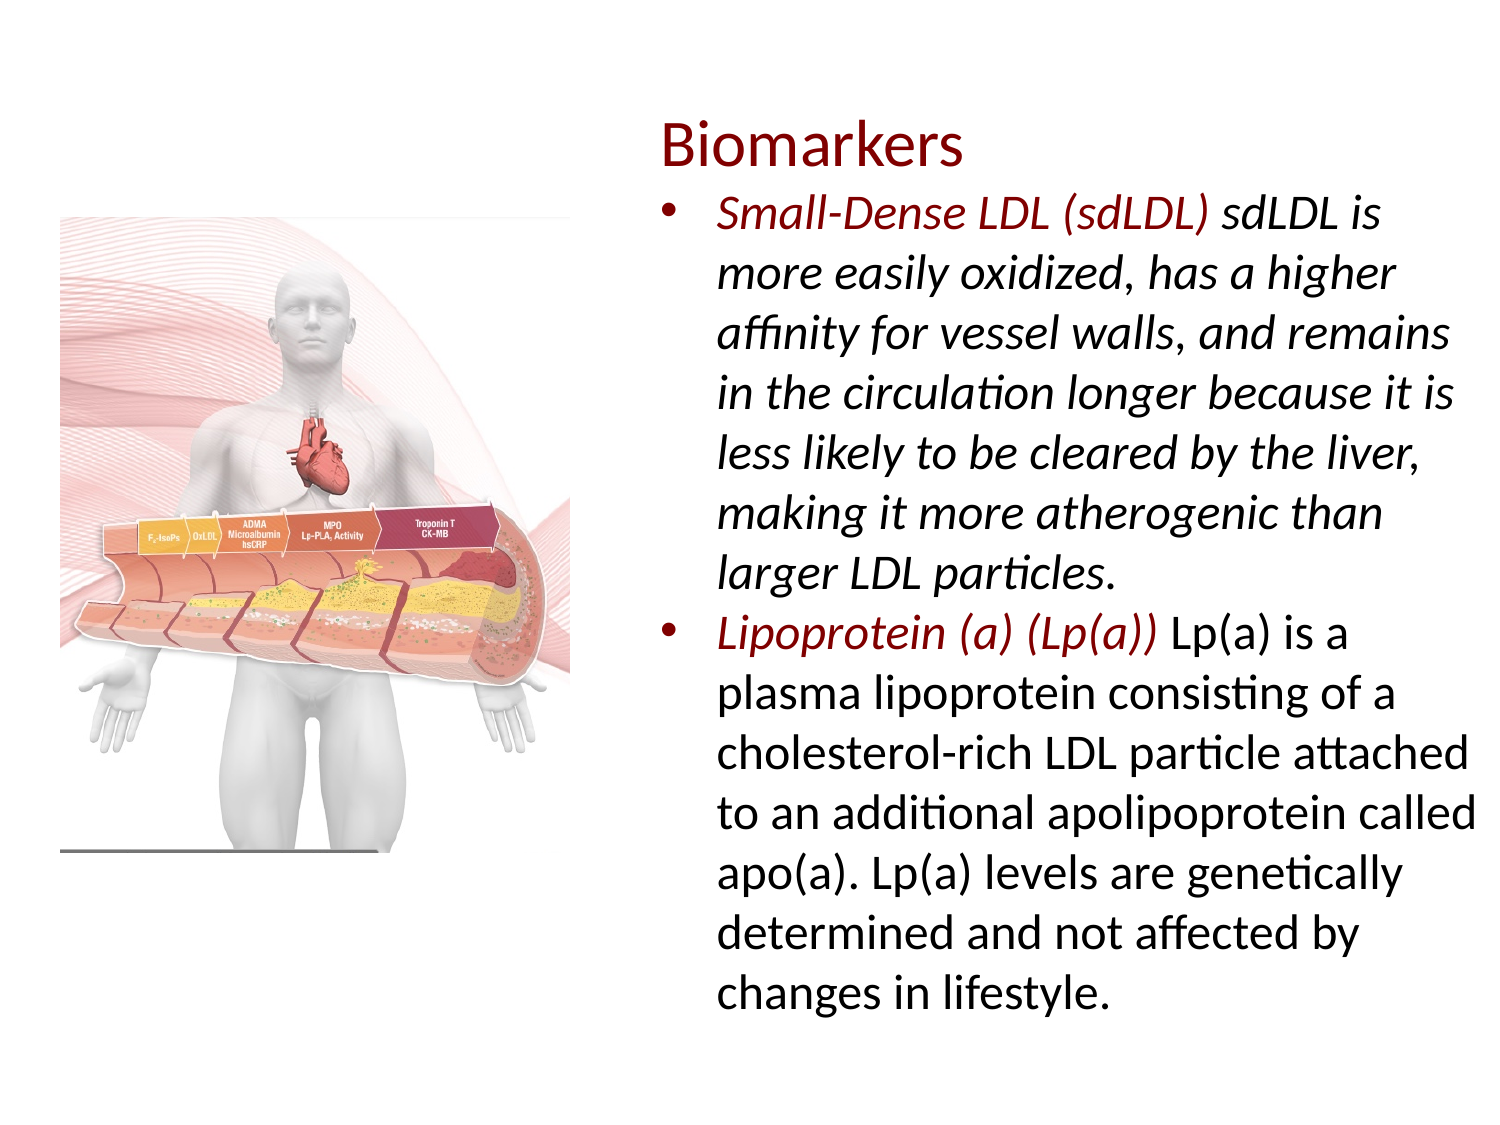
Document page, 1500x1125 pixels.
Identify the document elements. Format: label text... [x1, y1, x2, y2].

picture [59, 217, 571, 853]
text_box Biomarkers Small-Dense LDL (sdLDL) sdLDL is more easily oxidized, has a higher affinity for vessel walls, and remains in the circulation longer because it is less likely to be cleared by the liver, making it more atherogenic than larger LDL particles. Lipoprotein (a) (Lp(a)) Lp(a) is a plasma lipoprotein consisting of a cholesterol-rich LDL particle attached to an additional apolipoprotein called apo(a). Lp(a) levels are genetically determined and not affected by changes in lifestyle. [645, 91, 1500, 1027]
